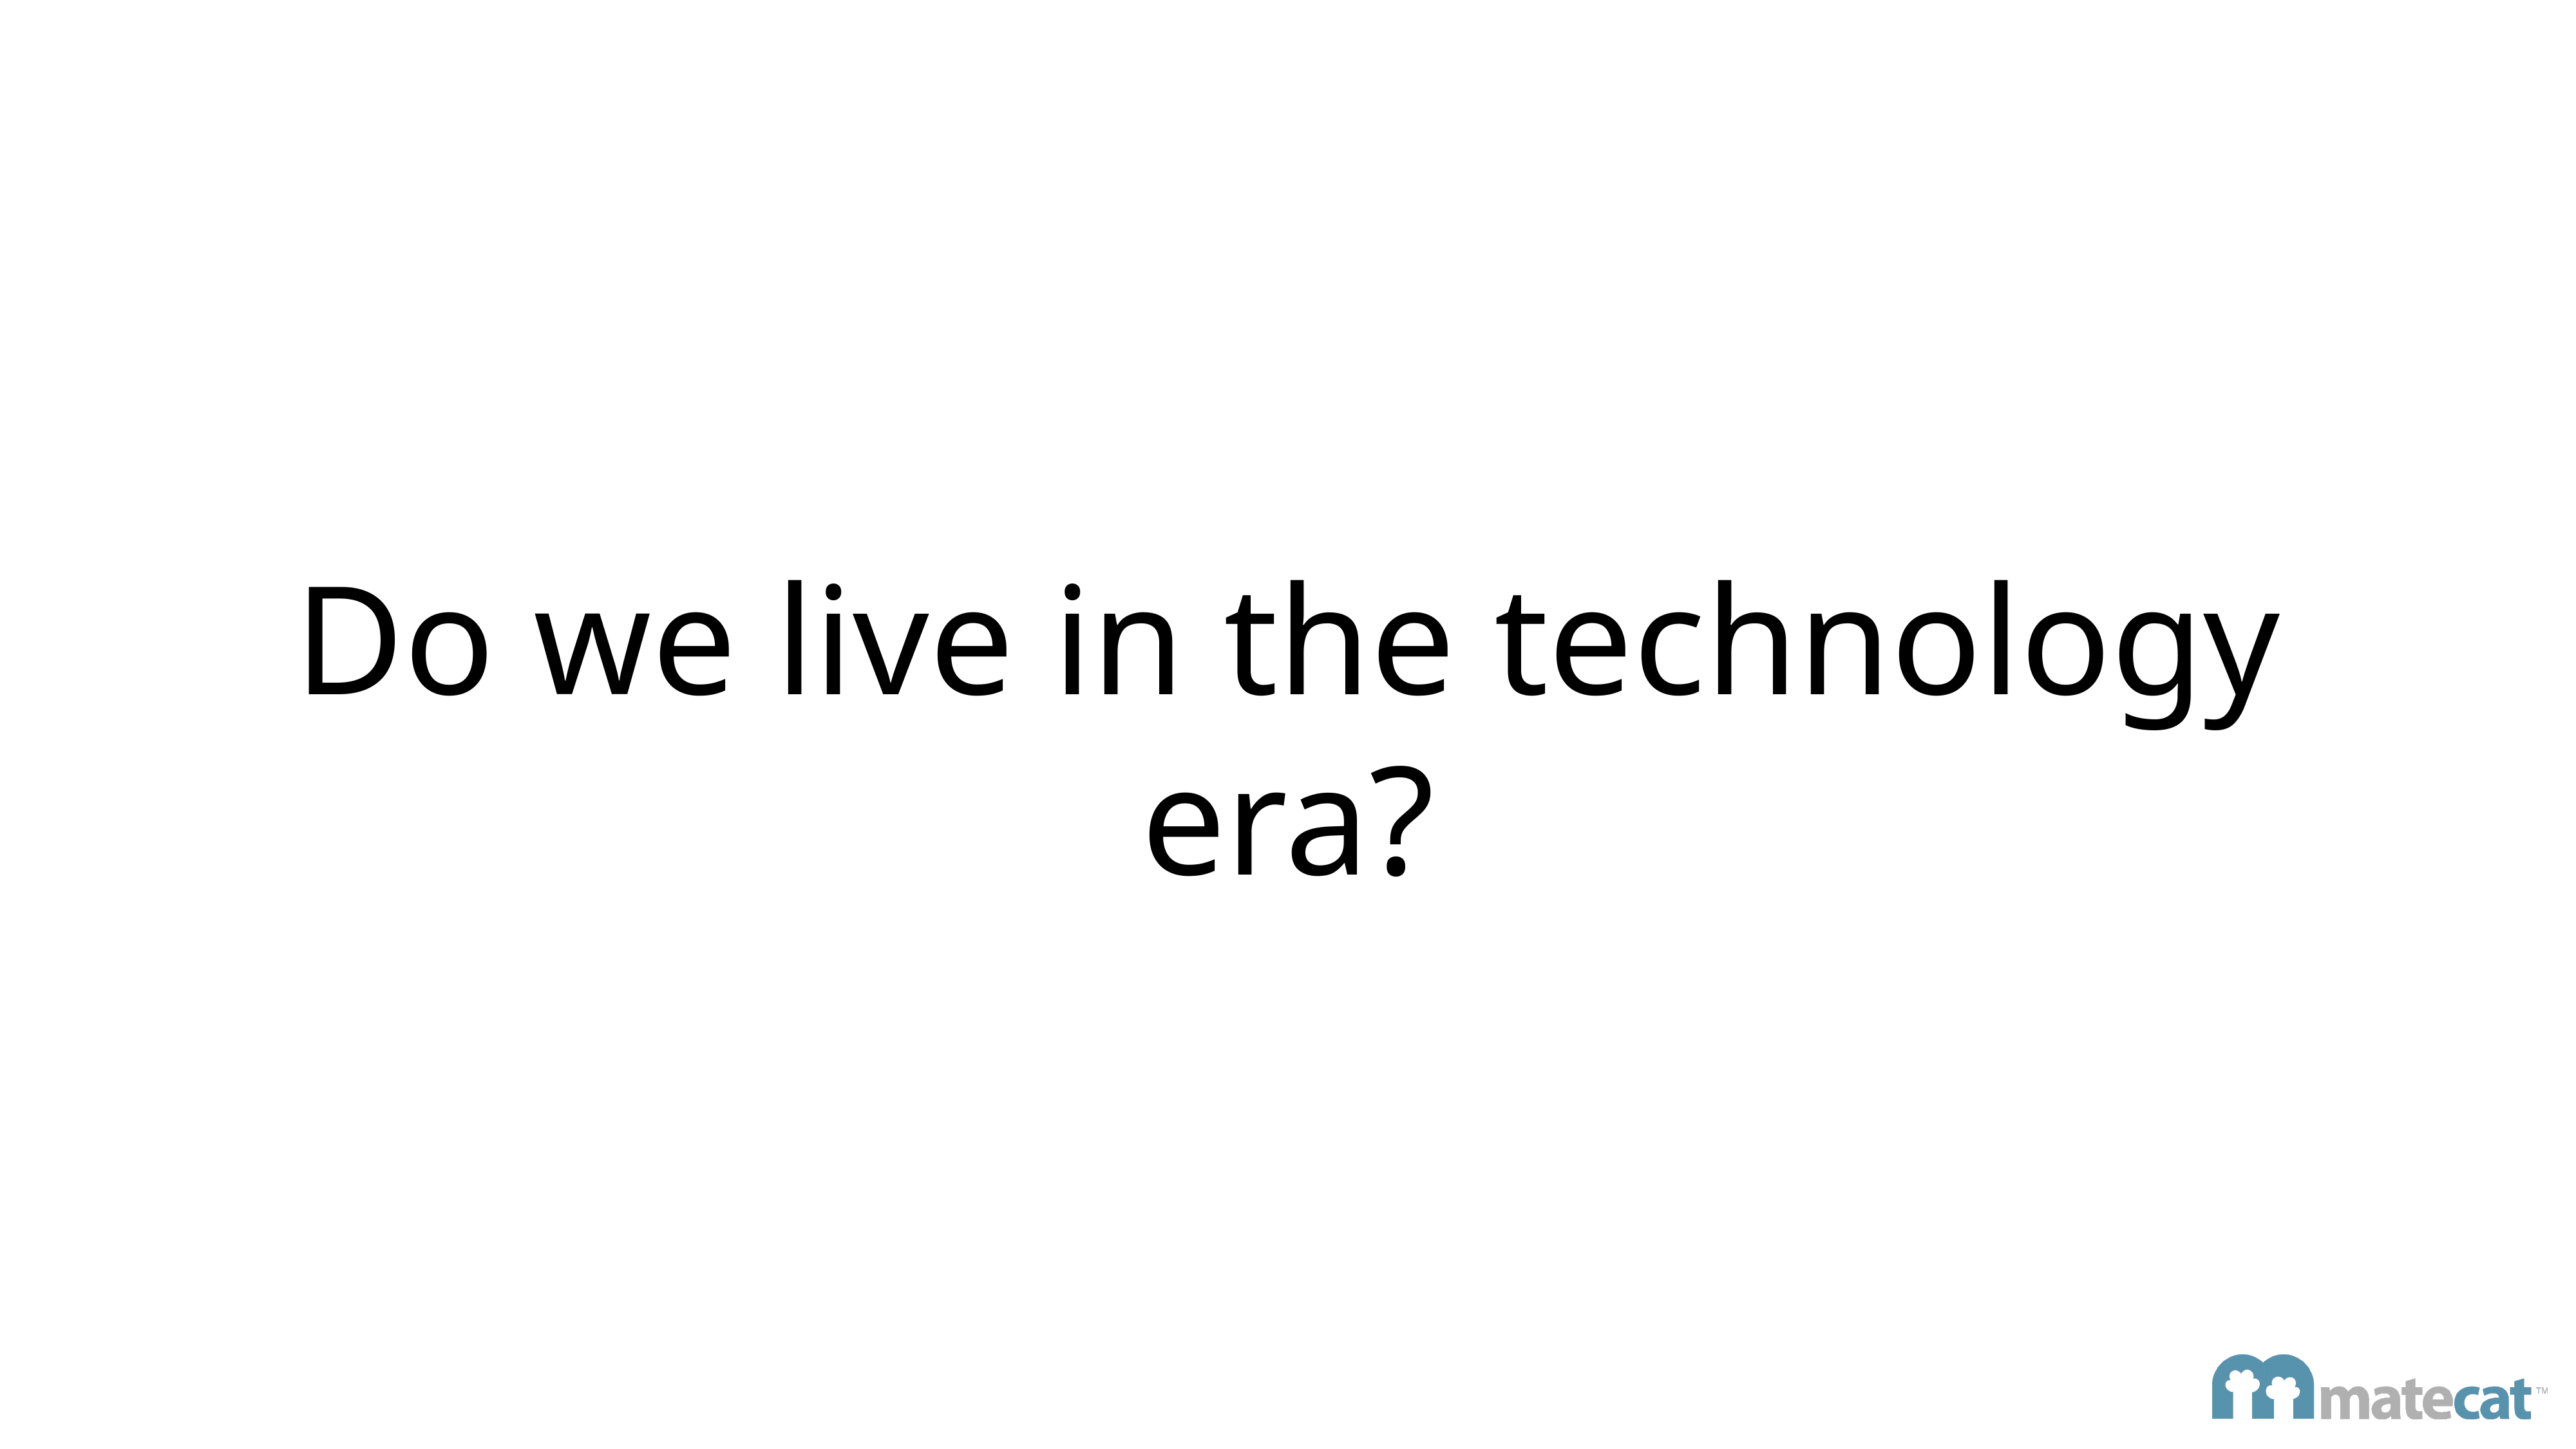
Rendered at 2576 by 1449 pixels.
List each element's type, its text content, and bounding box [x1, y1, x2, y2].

title Do we live in the technology era? [187, 478, 2389, 971]
picture [2212, 1354, 2548, 1419]
